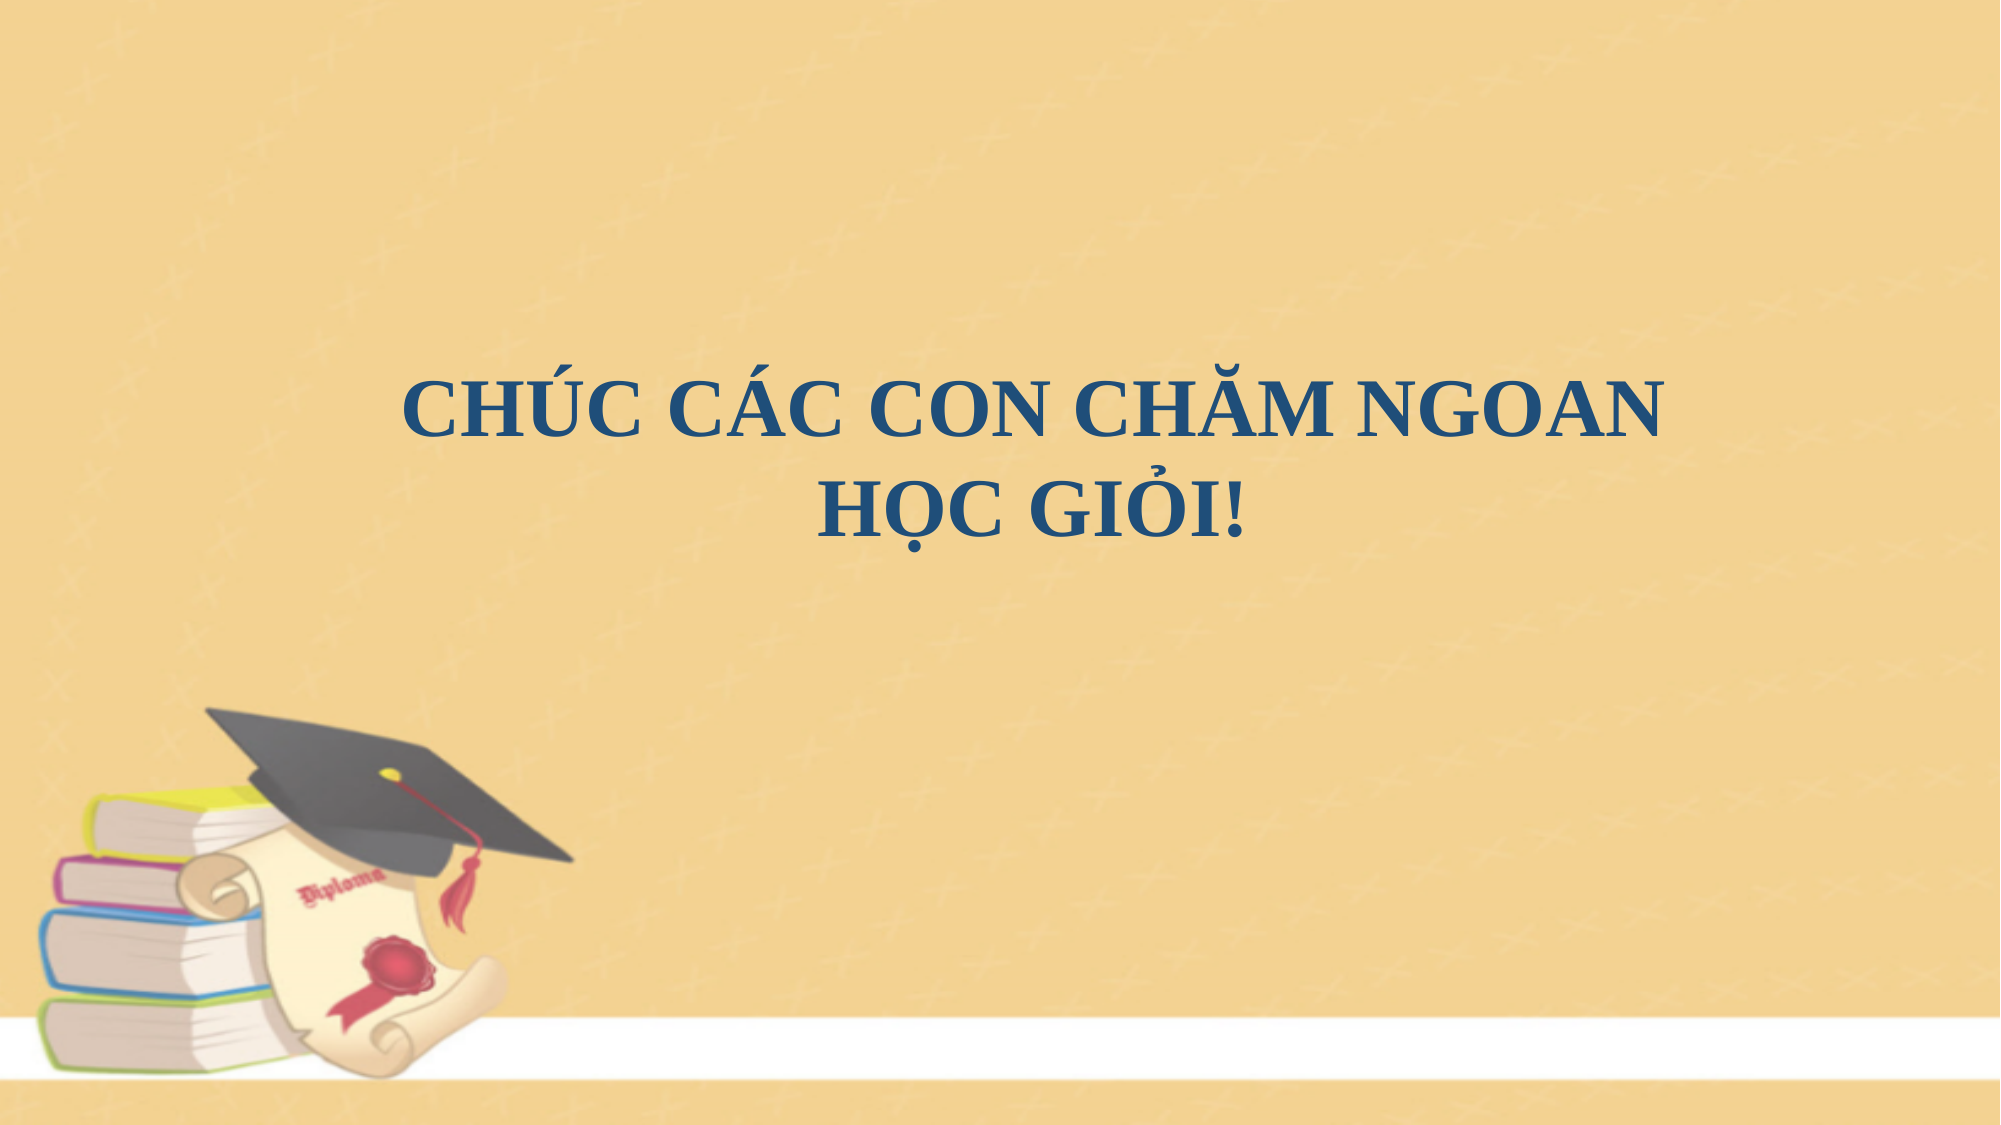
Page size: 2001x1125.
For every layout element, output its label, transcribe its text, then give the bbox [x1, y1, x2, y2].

text_box CHÚC CÁC CON CHĂM NGOAN HỌC GIỎI! [386, 345, 1682, 561]
